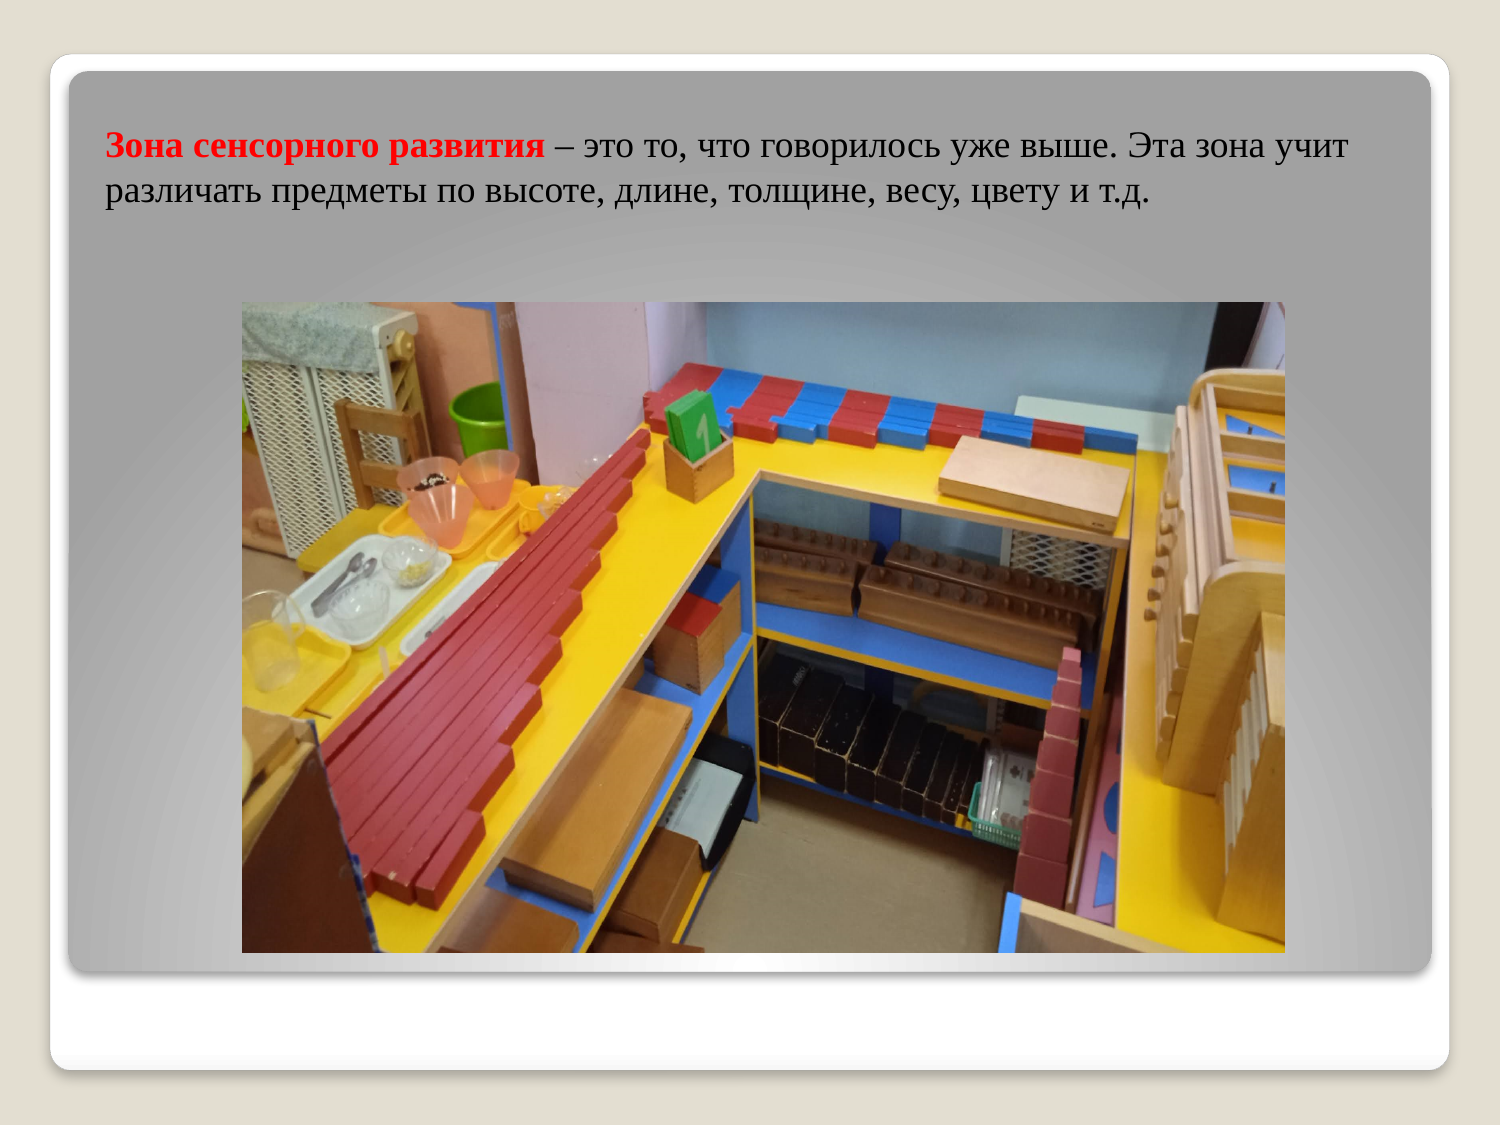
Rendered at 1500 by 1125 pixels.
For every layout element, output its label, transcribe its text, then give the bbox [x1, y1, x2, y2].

list Зона сенсорного развития – это то, что говорилось уже выше. Эта зона учит различать предметы по высоте, длине, толщине, весу, цвету и т.д. [75, 54, 1425, 1005]
picture [241, 302, 1285, 953]
